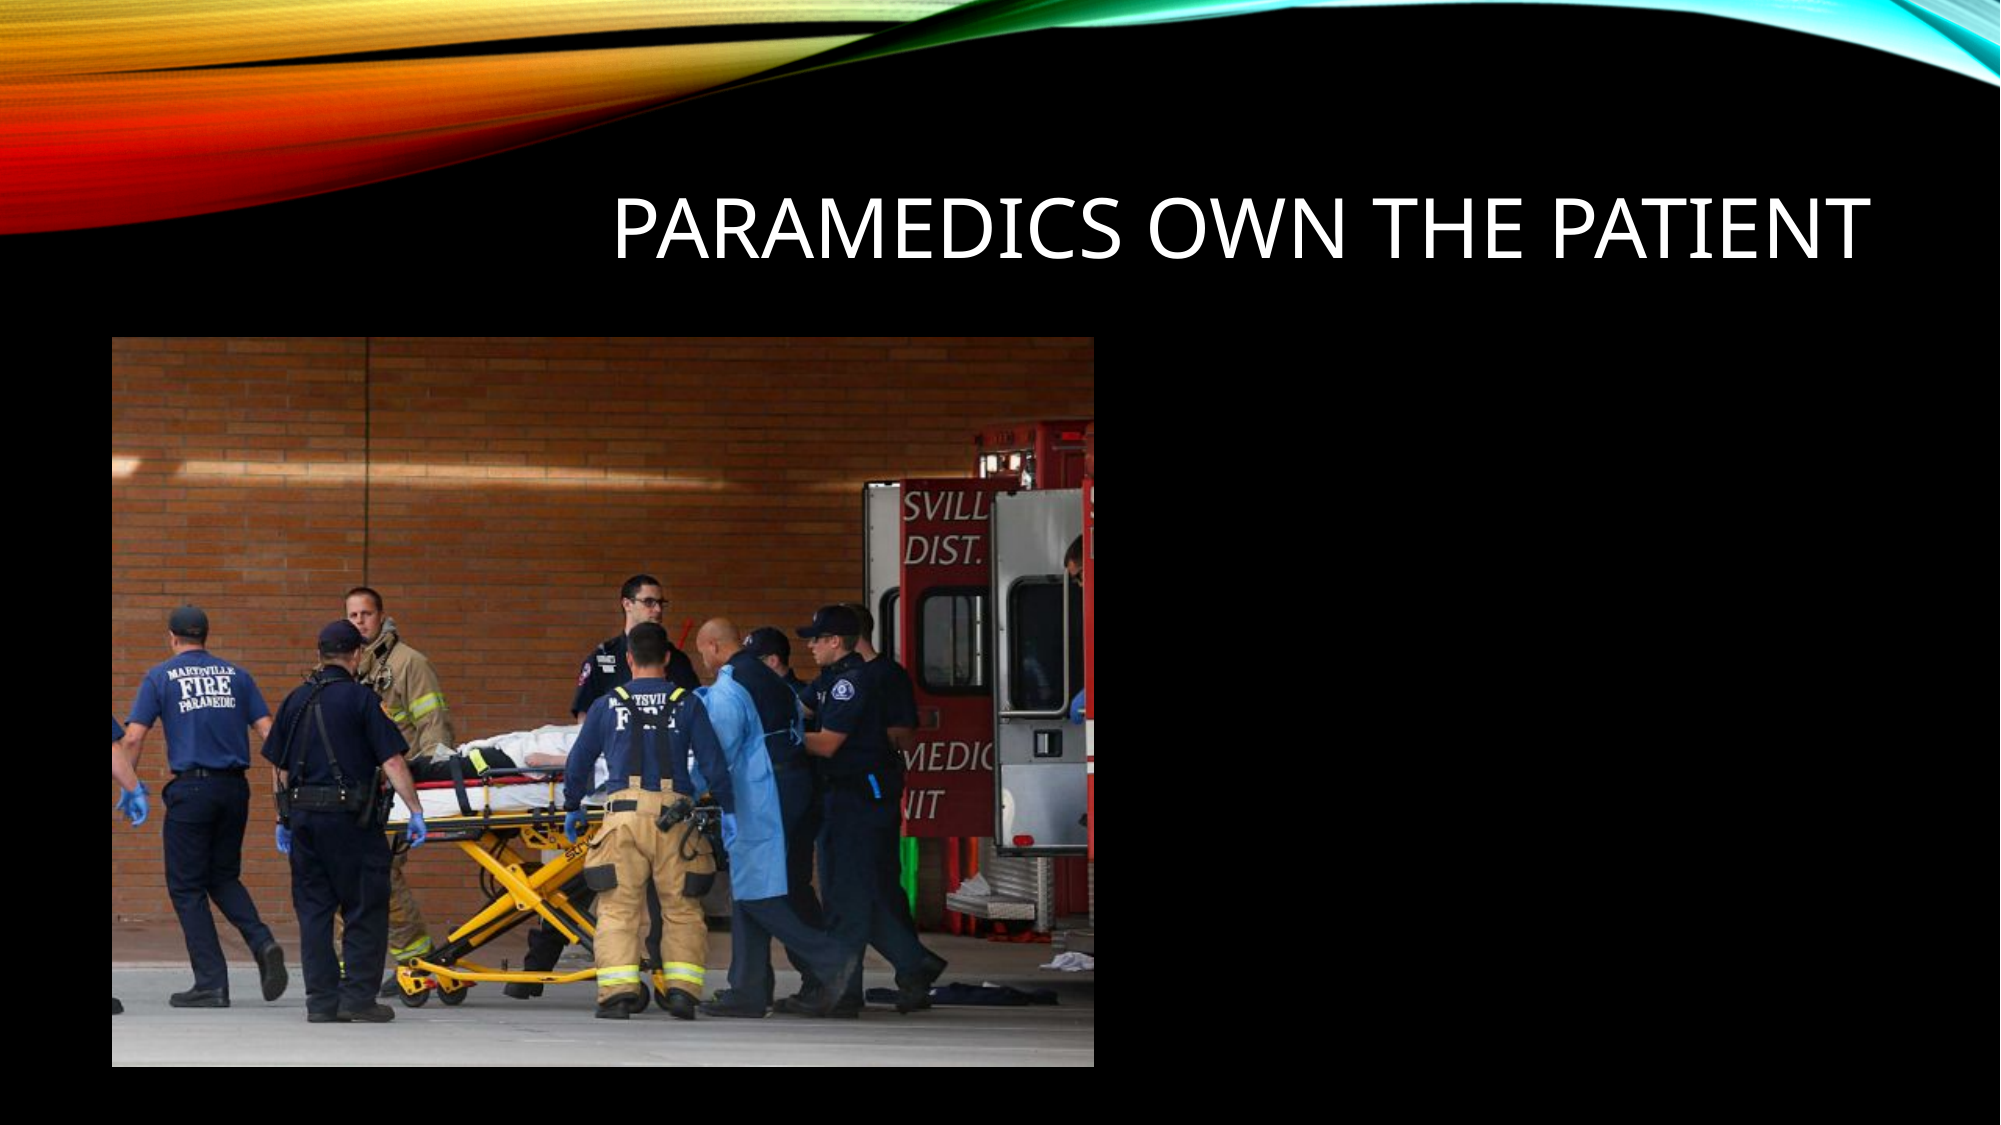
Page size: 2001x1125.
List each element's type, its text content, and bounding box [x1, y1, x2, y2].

picture [0, 0, 2000, 237]
title Paramedics own the patient [474, 125, 1888, 338]
picture [112, 336, 1094, 1068]
